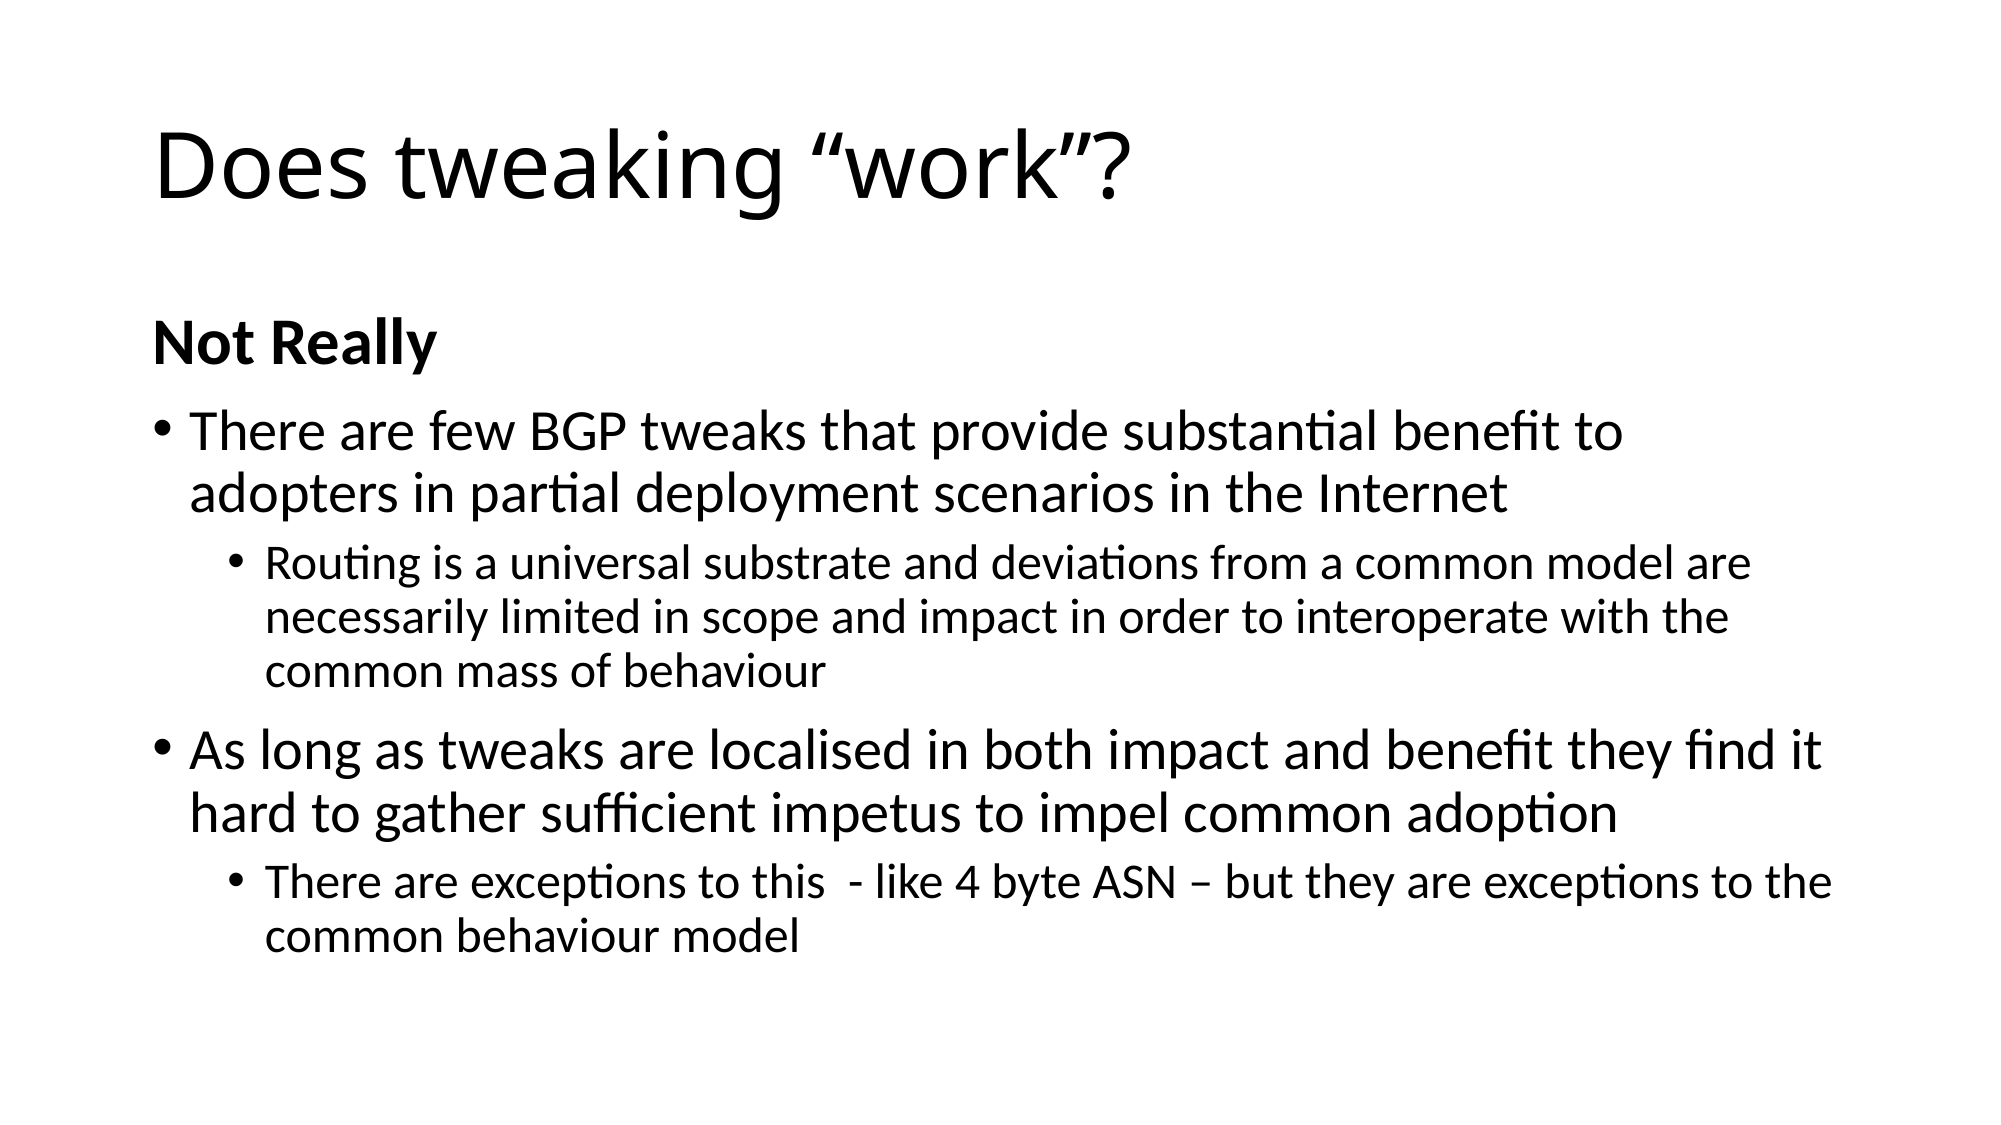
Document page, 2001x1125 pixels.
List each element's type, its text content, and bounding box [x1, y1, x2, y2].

title Does tweaking “work”? [137, 59, 1863, 278]
list Not Really There are few BGP tweaks that provide substantial benefit to adopters in partial deployment scenarios in the Internet Routing is a universal substrate and deviations from a common model are necessarily limited in scope and impact in order to interoperate with the common mass of behaviour As long as tweaks are localised in both impact and benefit they find it hard to gather sufficient impetus to impel common adoption There are exceptions to this - like 4 byte ASN – but they are exceptions to the common behaviour model [137, 299, 1863, 1014]
